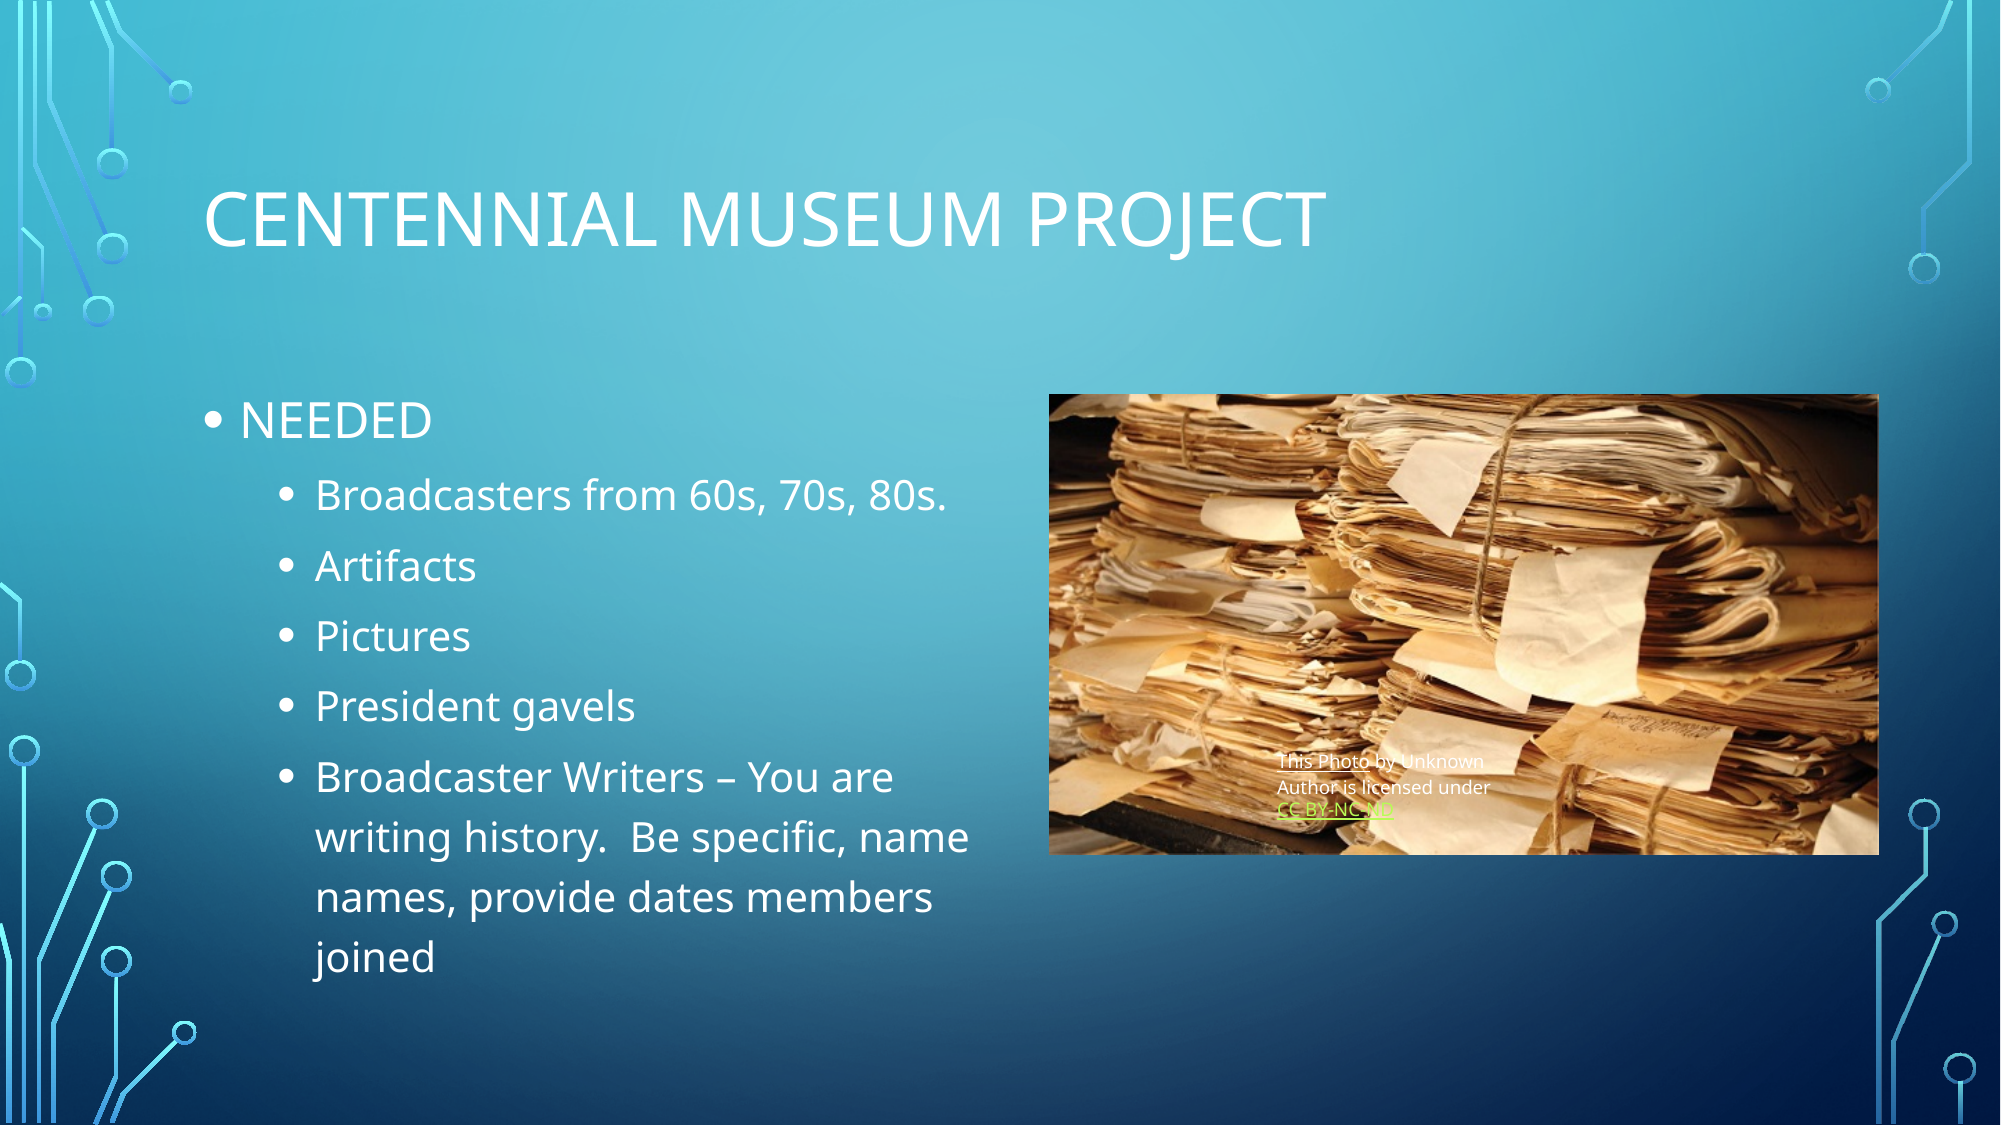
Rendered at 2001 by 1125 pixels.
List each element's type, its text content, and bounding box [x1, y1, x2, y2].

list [1049, 394, 1879, 855]
list NEEDED Broadcasters from 60s, 70s, 80s. Artifacts Pictures President gavels Broadcaster Writers – You are writing history. Be specific, name names, provide dates members joined [187, 369, 988, 950]
title Centennial museum project [187, 101, 1813, 344]
